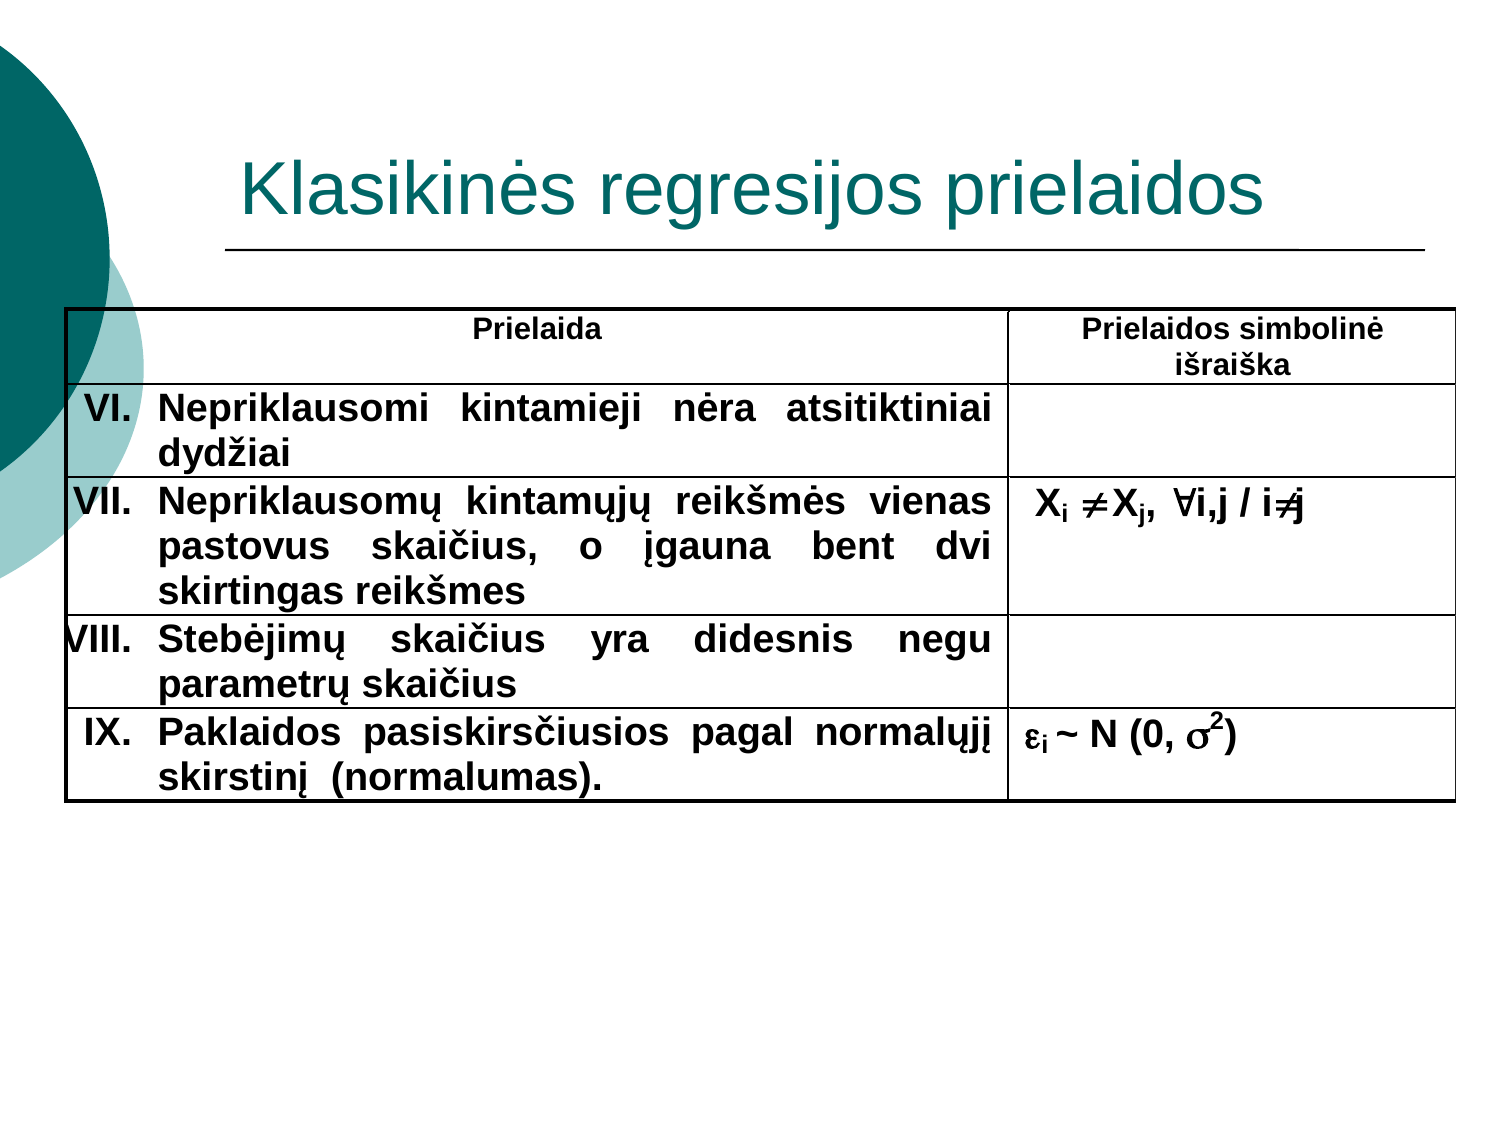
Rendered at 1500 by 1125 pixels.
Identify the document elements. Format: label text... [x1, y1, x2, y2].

title Klasikinės regresijos prielaidos [224, 49, 1425, 237]
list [63, 306, 1456, 1080]
